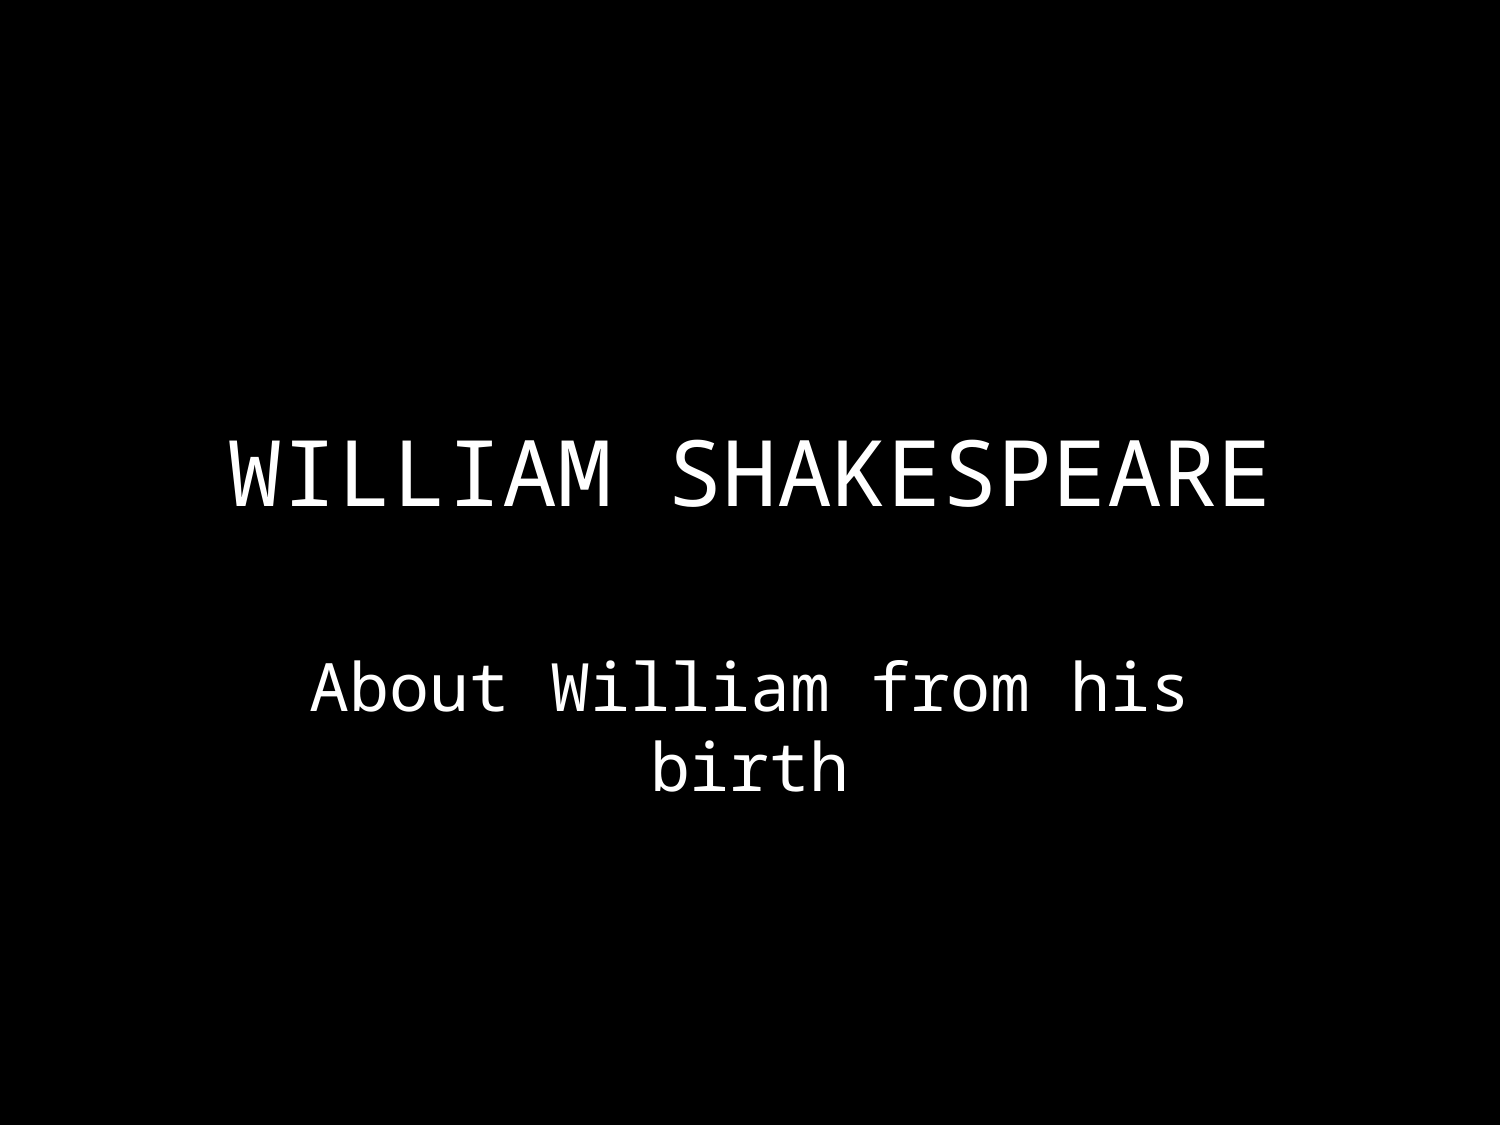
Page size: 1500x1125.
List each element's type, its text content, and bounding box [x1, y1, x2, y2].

subtitle About William from his birth [225, 637, 1275, 925]
title WILLIAM SHAKESPEARE [112, 349, 1388, 591]
